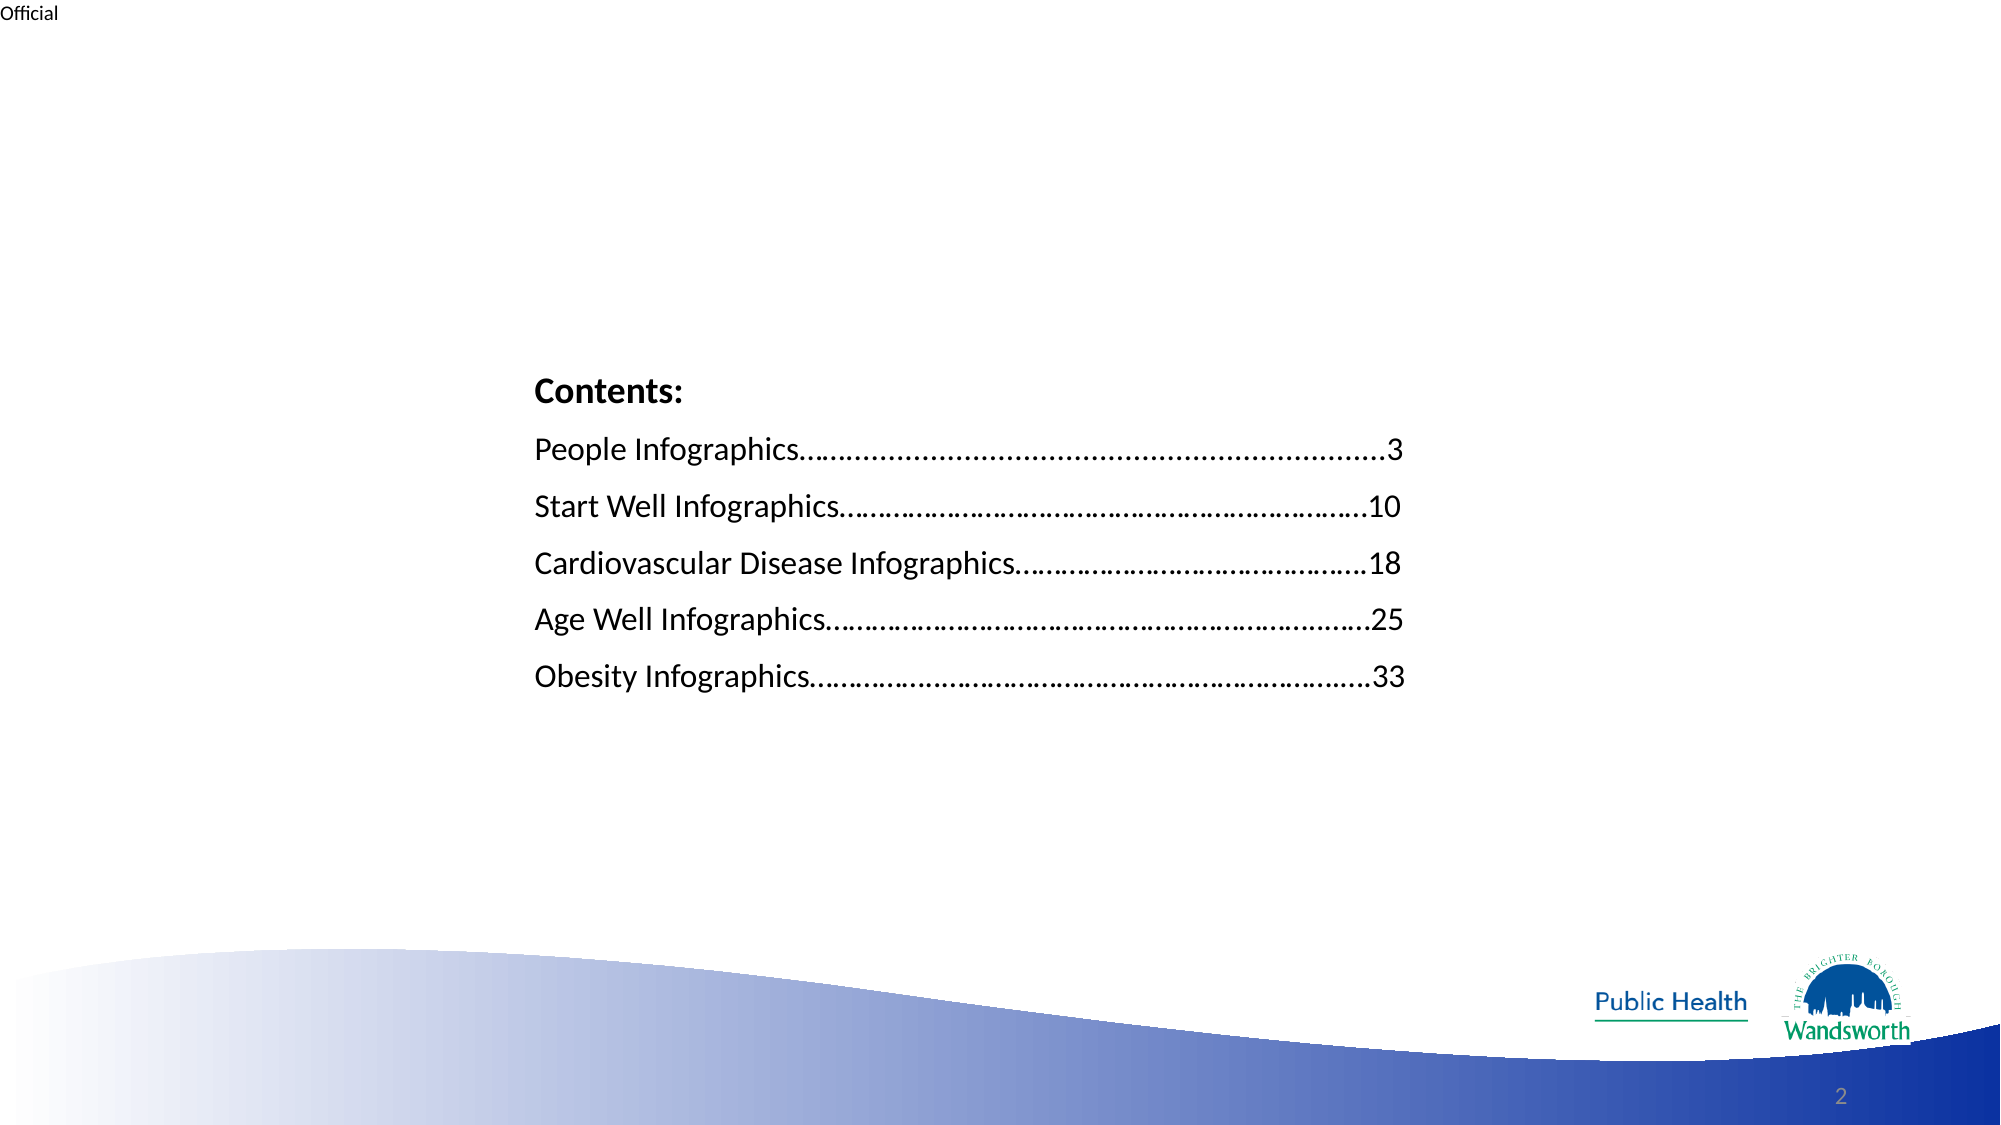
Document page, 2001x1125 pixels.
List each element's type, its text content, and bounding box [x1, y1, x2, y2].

list Contents: People Infographics……................................................................3 Start Well Infographics……………………………………………………………10 Cardiovascular Disease Infographics……………………………………….18 Age Well Infographics………………………………………………………..……25 Obesity Infographics……………..…………………………………………….….33 [519, 236, 1481, 829]
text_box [0, 949, 2000, 1125]
